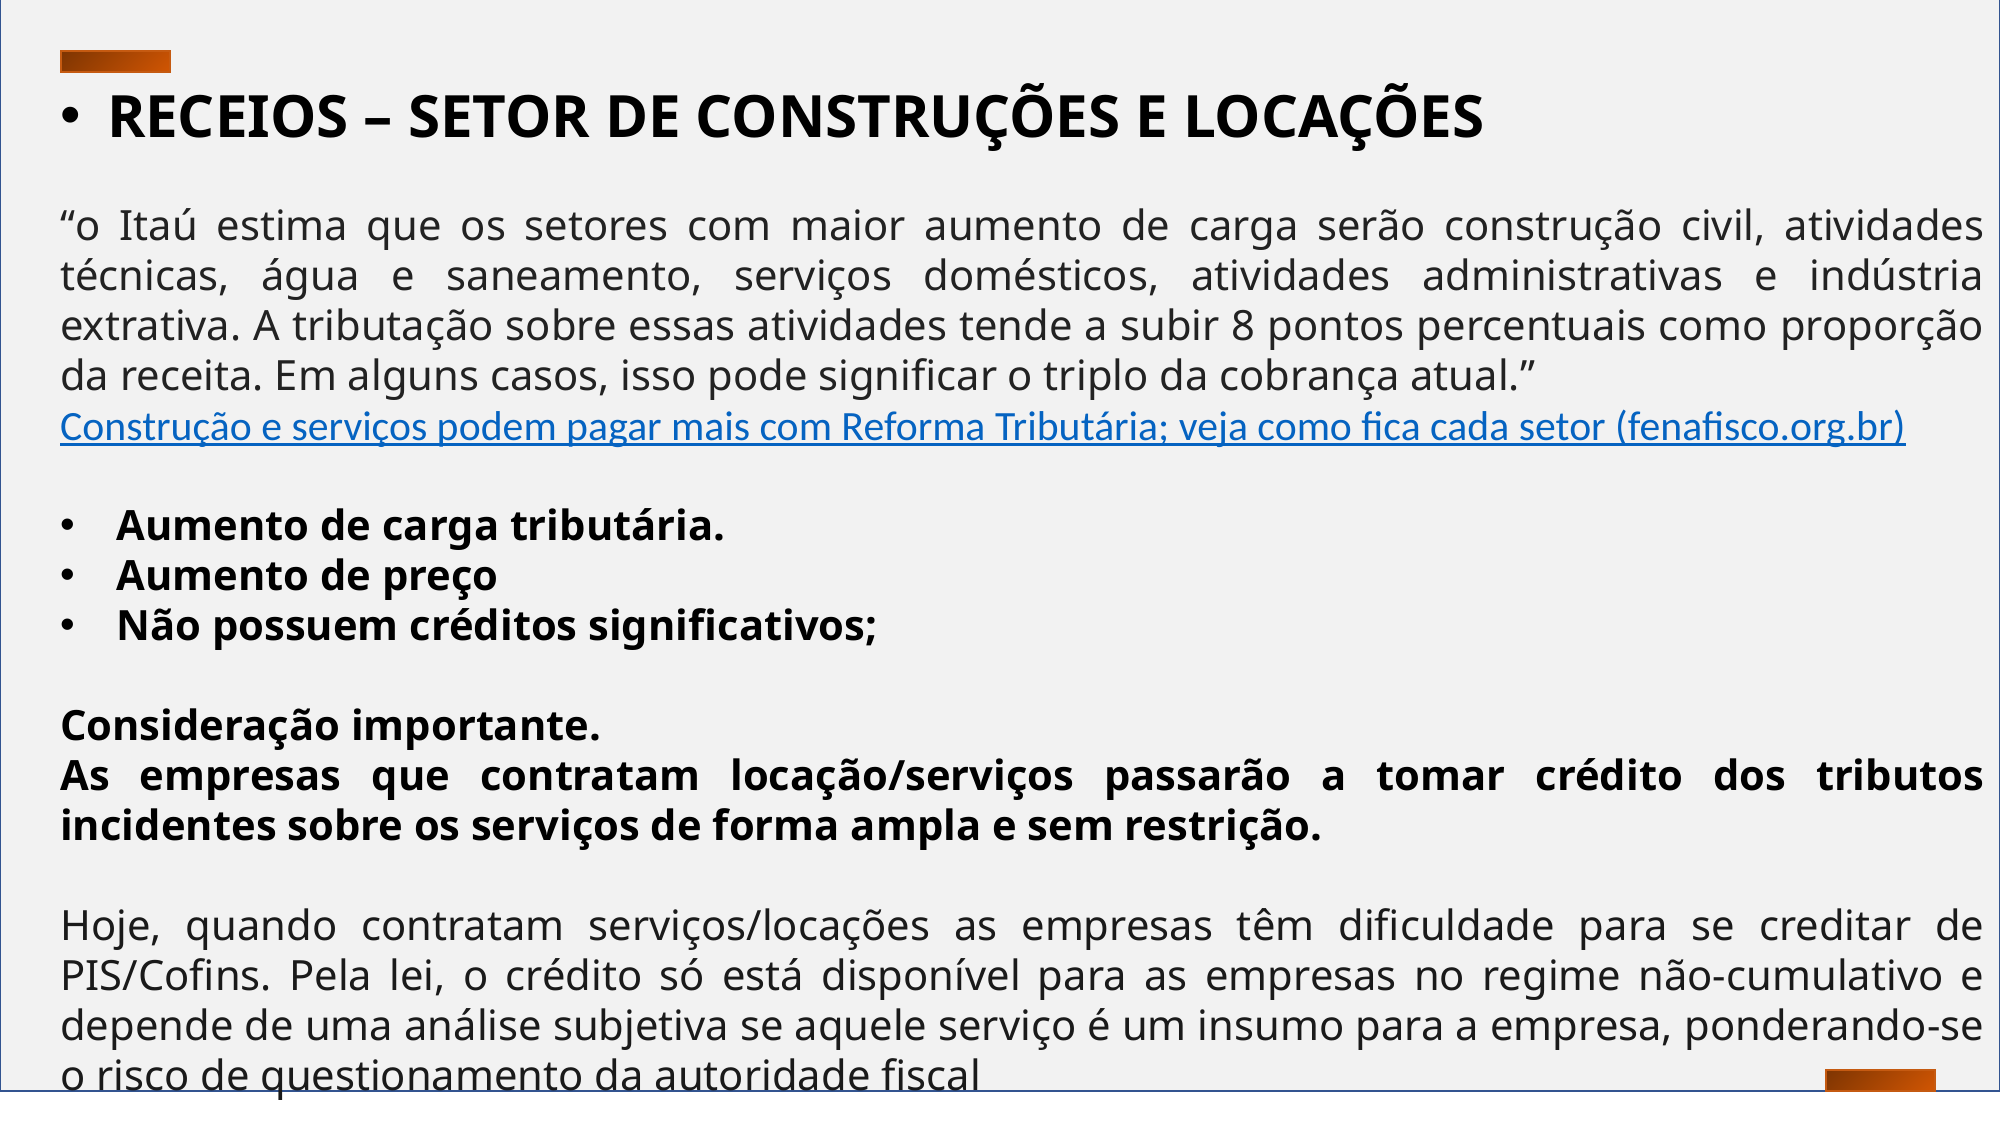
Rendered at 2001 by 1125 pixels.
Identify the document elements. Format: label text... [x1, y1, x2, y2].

text_box RECEIOS – SETOR DE CONSTRUÇÕES E LOCAÇÕES [45, 71, 1805, 157]
text_box [60, 50, 171, 71]
text_box [0, 0, 2000, 1092]
text_box “o Itaú estima que os setores com maior aumento de carga serão construção civil, atividades técnicas, água e saneamento, serviços domésticos, atividades administrativas e indústria extrativa. A tributação sobre essas atividades tende a subir 8 pontos percentuais como proporção da receita. Em alguns casos, isso pode significar o triplo da cobrança atual.” Construção e serviços podem pagar mais com Reforma Tributária; veja como fica cada setor (fenafisco.org.br) Aumento de carga tributária. Aumento de preço Não possuem créditos significativos; Consideração importante. As empresas que contratam locação/serviços passarão a tomar crédito dos tributos incidentes sobre os serviços de forma ampla e sem restrição. Hoje, quando contratam serviços/locações as empresas têm dificuldade para se creditar de PIS/Cofins. Pela lei, o crédito só está disponível para as empresas no regime não-cumulativo e depende de uma análise subjetiva se aquele serviço é um insumo para a empresa, ponderando-se o risco de questionamento da autoridade fiscal [45, 191, 2000, 1125]
